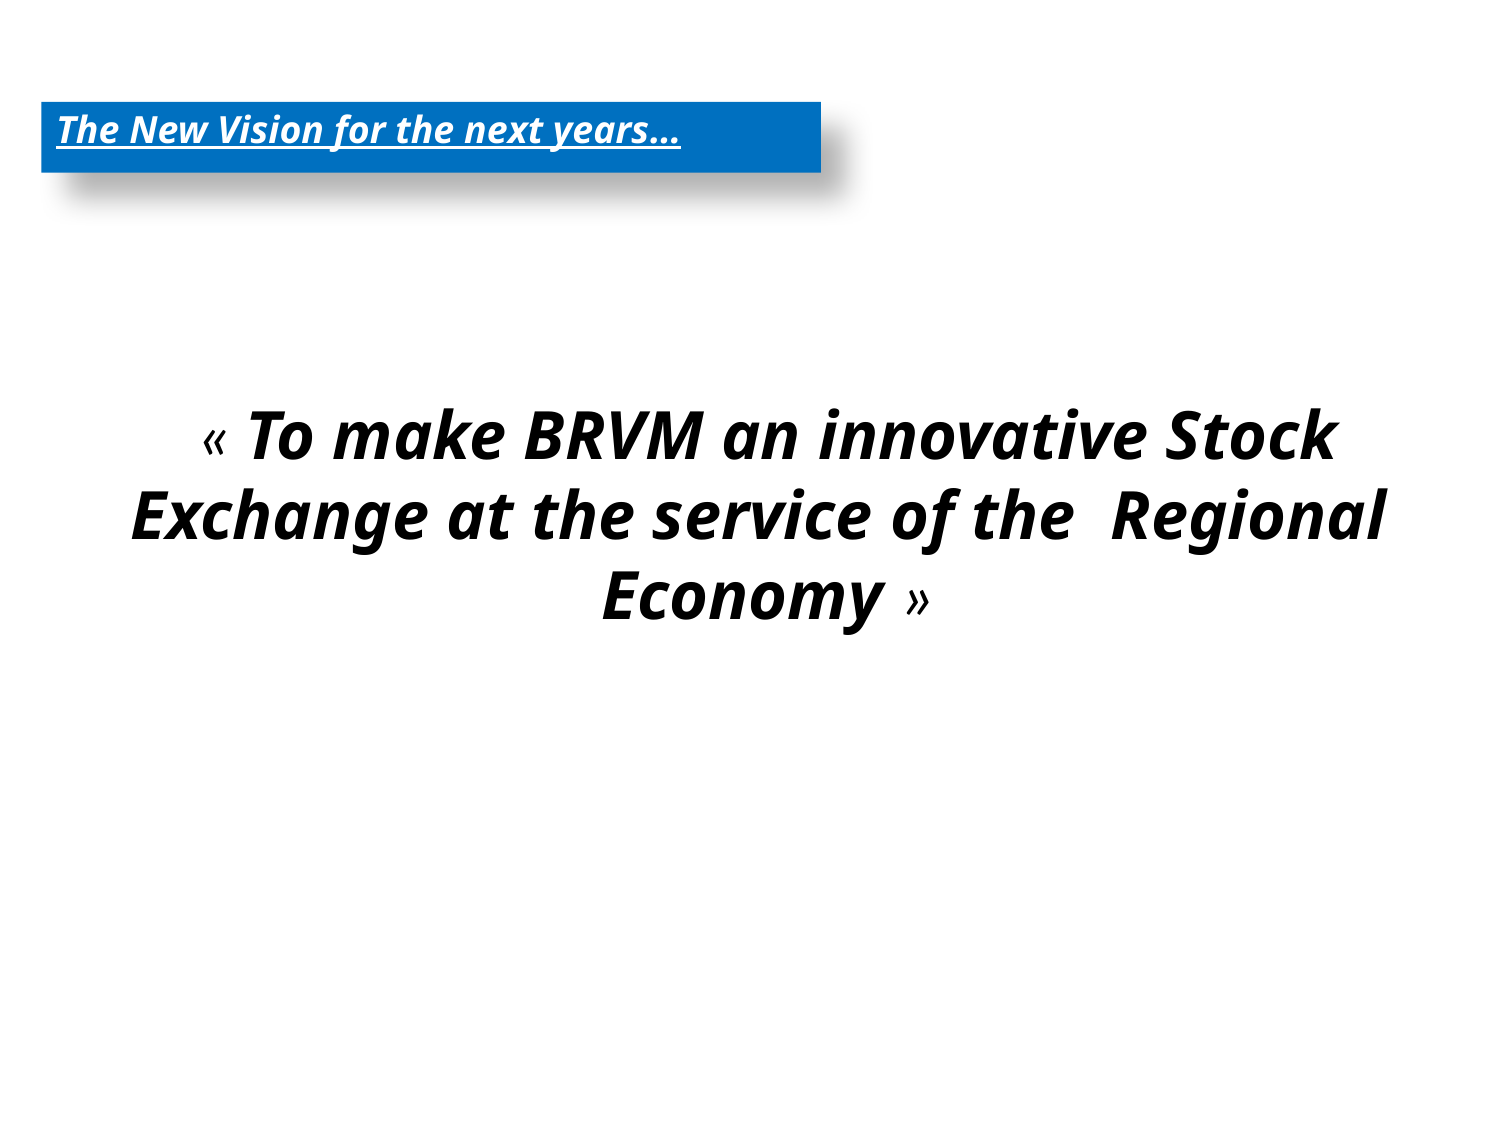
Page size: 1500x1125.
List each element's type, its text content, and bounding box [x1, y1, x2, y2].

text_box The New Vision for the next years… [41, 101, 821, 173]
subtitle « To make BRVM an innovative Stock Exchange at the service of the Regional Economy » [112, 385, 1424, 673]
